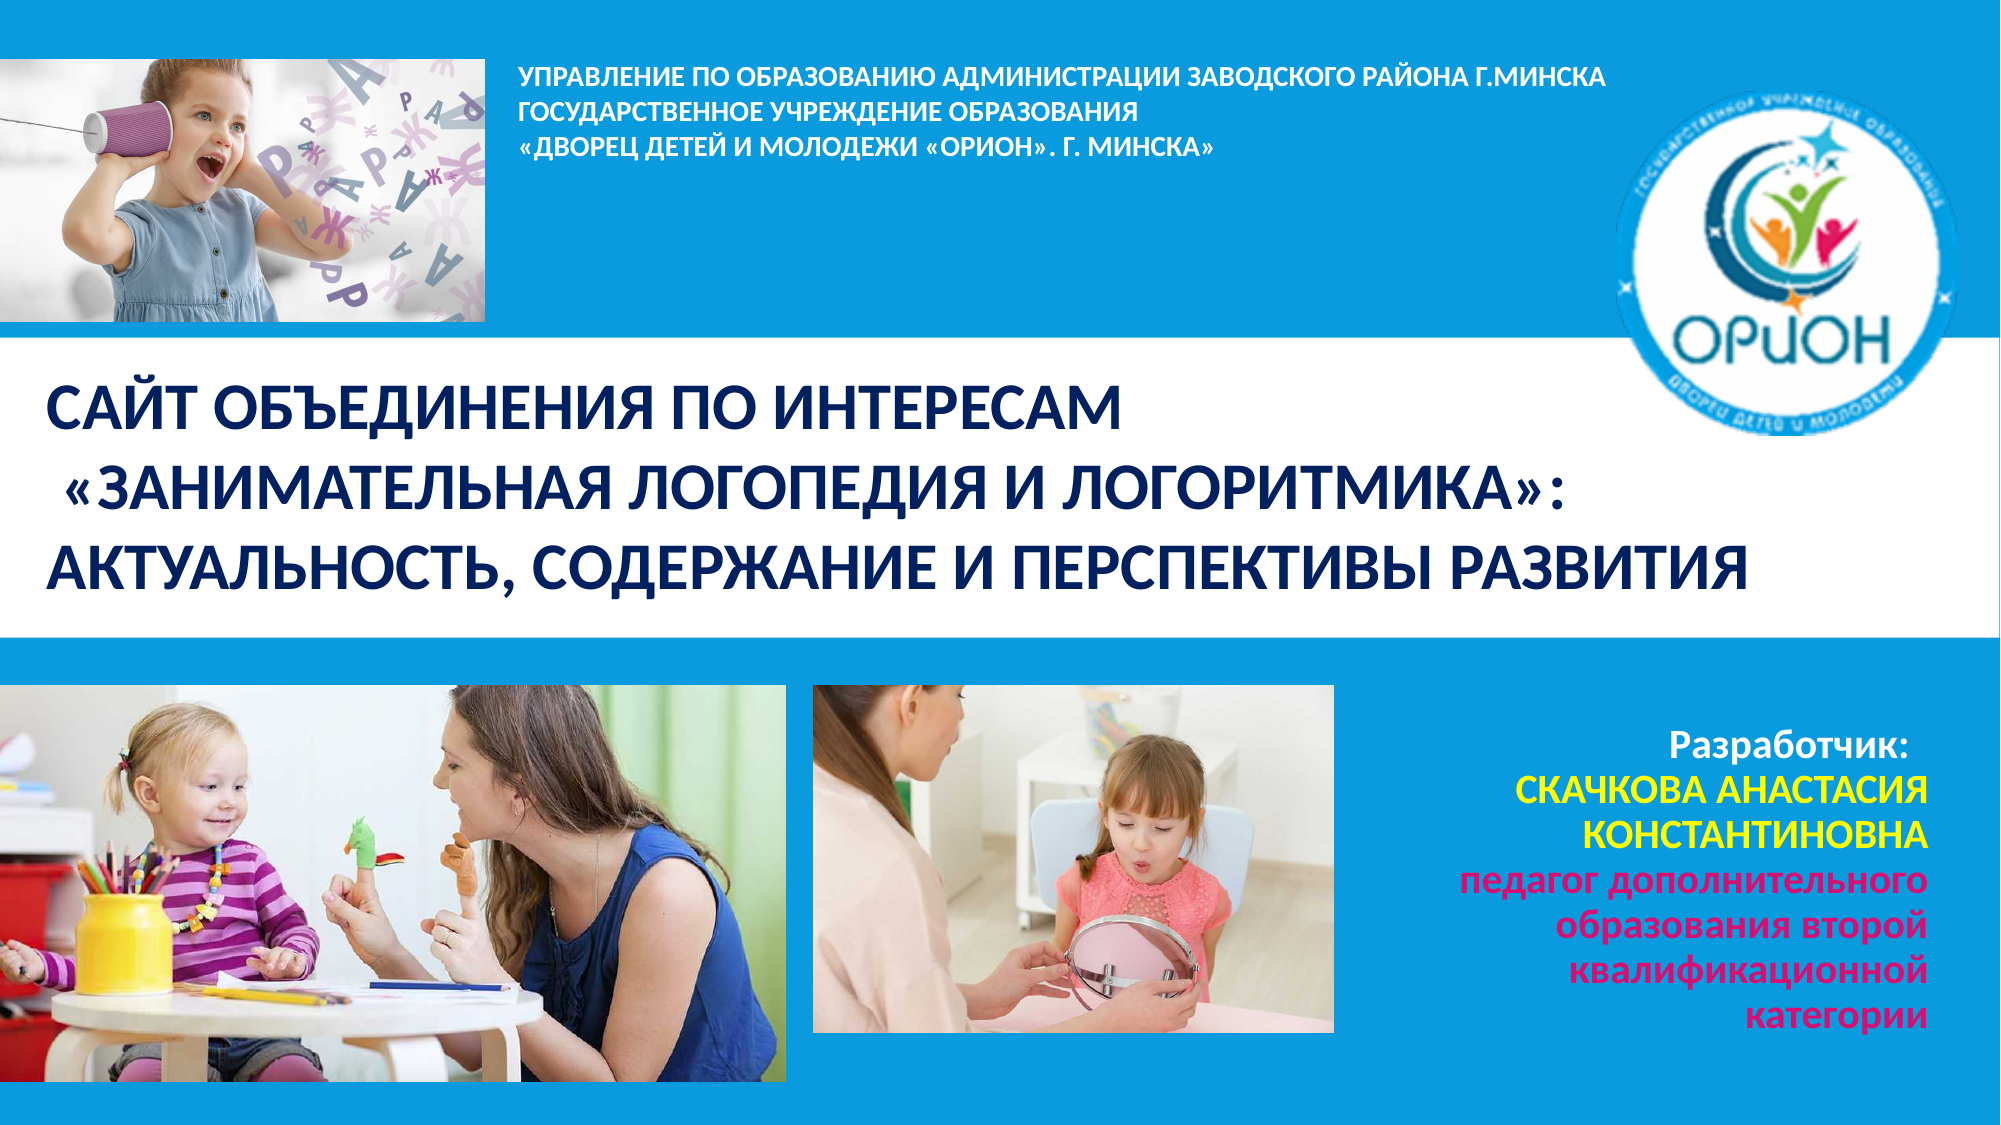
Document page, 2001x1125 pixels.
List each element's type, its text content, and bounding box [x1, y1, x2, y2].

picture [0, 686, 785, 1081]
picture [1615, 94, 1959, 437]
picture [814, 686, 1333, 1032]
subtitle Разработчик: СКАЧКОВА АНАСТАСИЯ КОНСТАНТИНОВНА педагог дополнительного образования второй квалификационной категории [1362, 714, 1944, 1082]
text_box Управление по образованию администрации заводского района г.минска Государственное учреждение образования «дворец детей и молодежи «Орион». Г. минска» [503, 49, 2000, 171]
text_box САЙТ ОБЪЕДИНЕНИЯ ПО ИНТЕРЕСАМ «ЗАНИМАТЕЛЬНАЯ ЛОГОПЕДИЯ И ЛОГОРИТМИКА»: АКТУАЛЬНОСТЬ, СОДЕРЖАНИЕ И ПЕРСПЕКТИВЫ РАЗВИТИЯ [32, 355, 1910, 611]
picture [0, 60, 484, 321]
